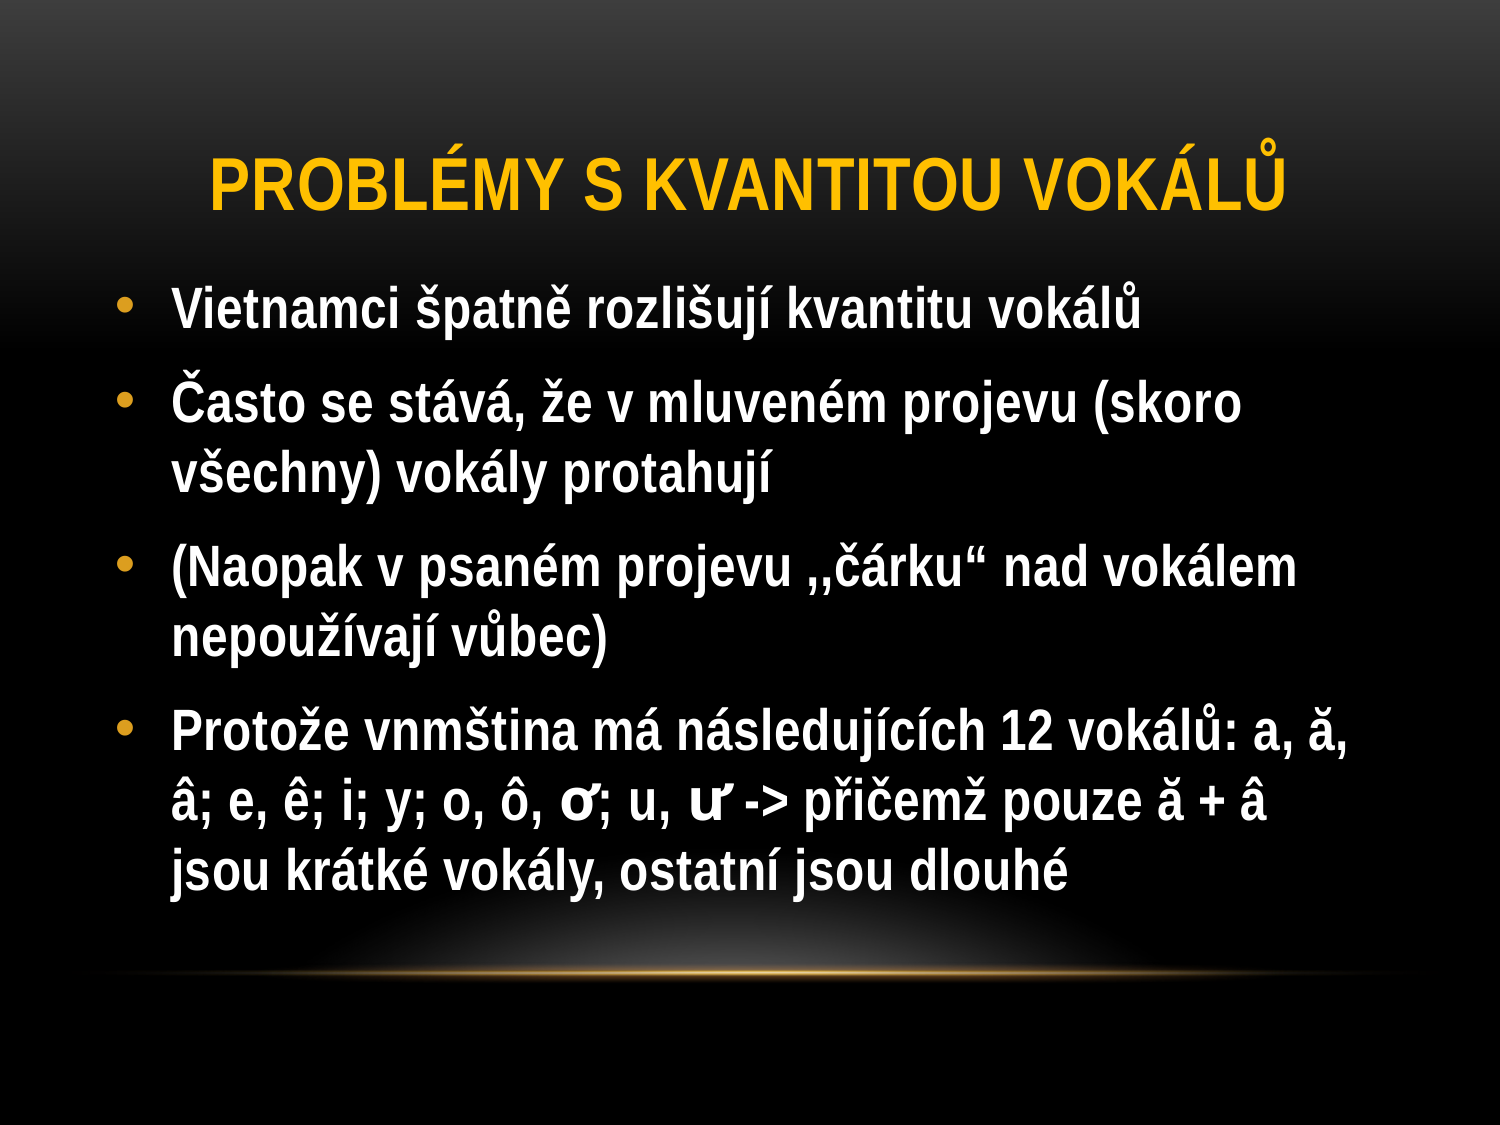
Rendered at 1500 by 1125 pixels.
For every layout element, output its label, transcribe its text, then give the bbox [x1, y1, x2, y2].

title Problémy s kvantitou vokálů [99, 45, 1400, 233]
picture [0, 0, 1500, 1125]
list Vietnamci špatně rozlišují kvantitu vokálů Často se stává, že v mluveném projevu (skoro všechny) vokály protahují (Naopak v psaném projevu ,,čárku“ nad vokálem nepoužívají vůbec) Protože vnmština má následujících 12 vokálů: a, ă, â; e, ê; i; y; o, ô, ơ; u, ư -> přičemž pouze ă + â jsou krátké vokály, ostatní jsou dlouhé [99, 262, 1400, 938]
